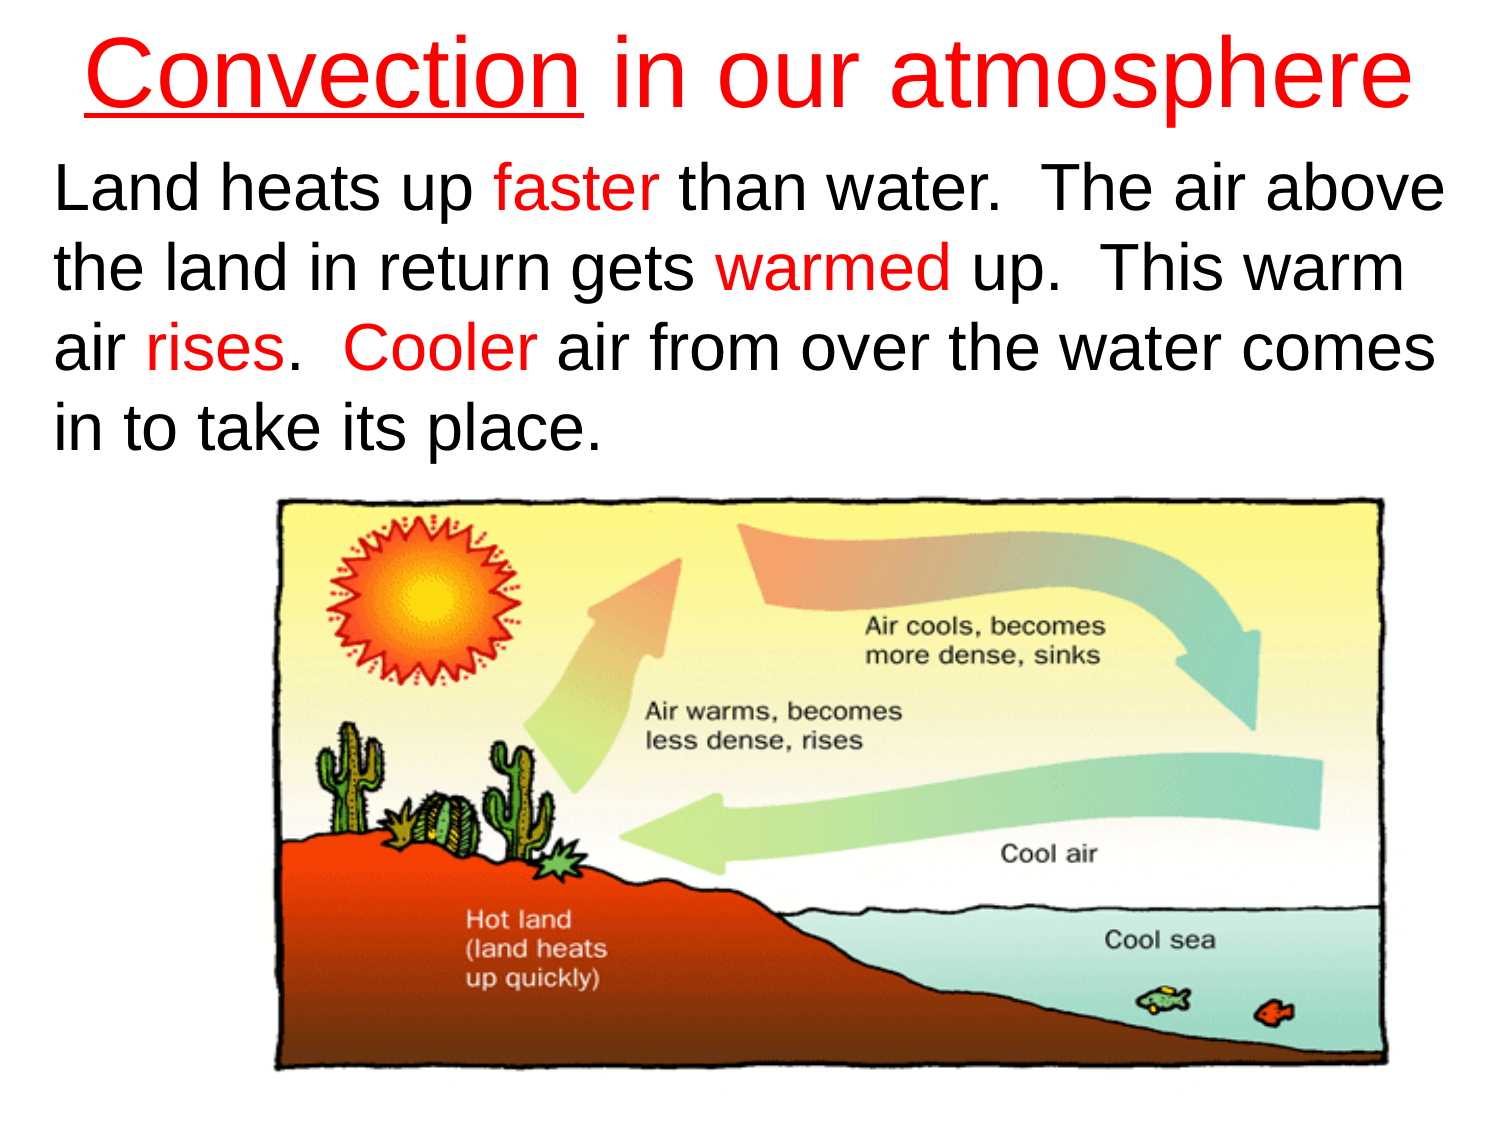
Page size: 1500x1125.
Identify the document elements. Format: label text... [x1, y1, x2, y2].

text_box Land heats up faster than water. The air above the land in return gets warmed up. This warm air rises. Cooler air from over the water comes in to take its place. [38, 136, 1464, 475]
picture [257, 474, 1405, 1092]
text_box Convection in our atmosphere [0, 0, 1500, 137]
